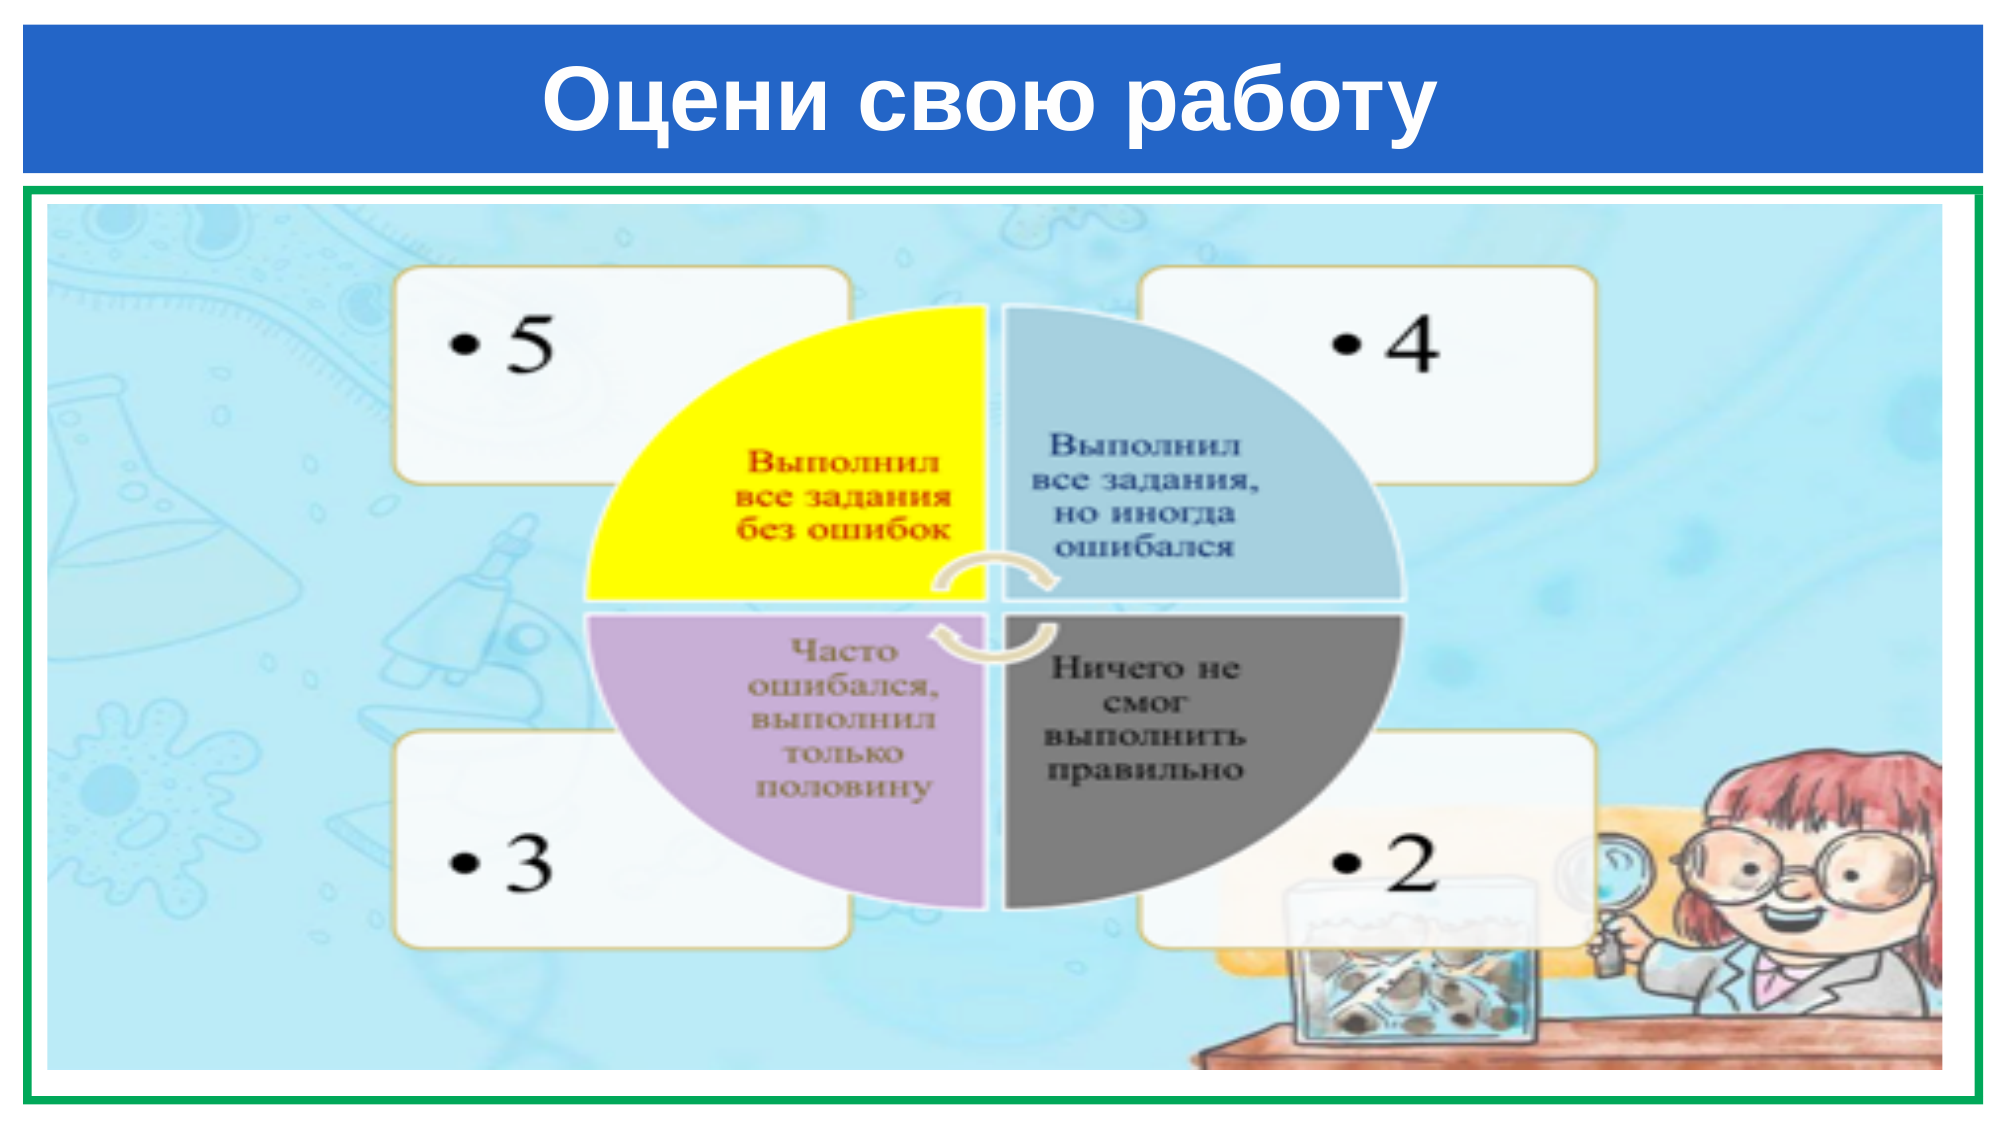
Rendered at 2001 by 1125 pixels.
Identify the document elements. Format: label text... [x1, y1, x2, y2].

title Оцени свою работу [90, 0, 1891, 188]
picture [47, 204, 1943, 1071]
